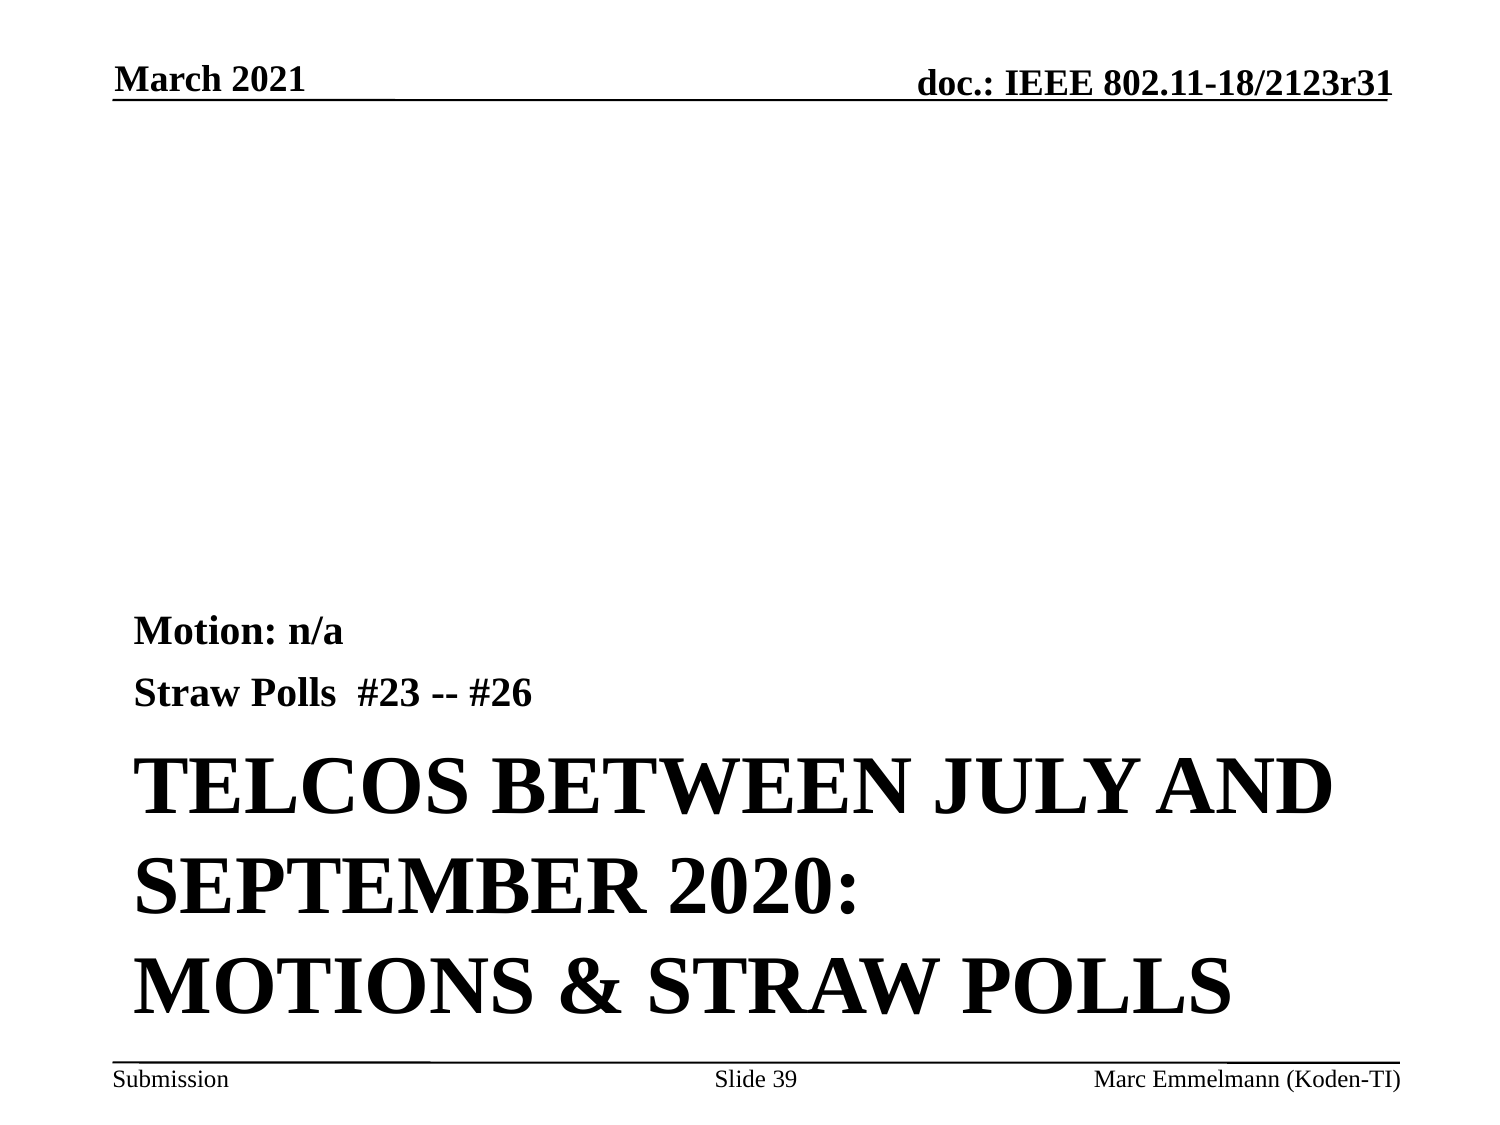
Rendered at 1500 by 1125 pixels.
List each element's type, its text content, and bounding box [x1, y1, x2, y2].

footer Marc Emmelmann (Koden-TI) [878, 1061, 1402, 1093]
title Telcos between July and September 2020: Motions & Straw Polls [118, 724, 1394, 947]
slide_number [114, 54, 423, 100]
list Motion: n/a Straw Polls #23 -- #26 [118, 476, 1394, 724]
slide_number Slide 39 [712, 1061, 800, 1123]
